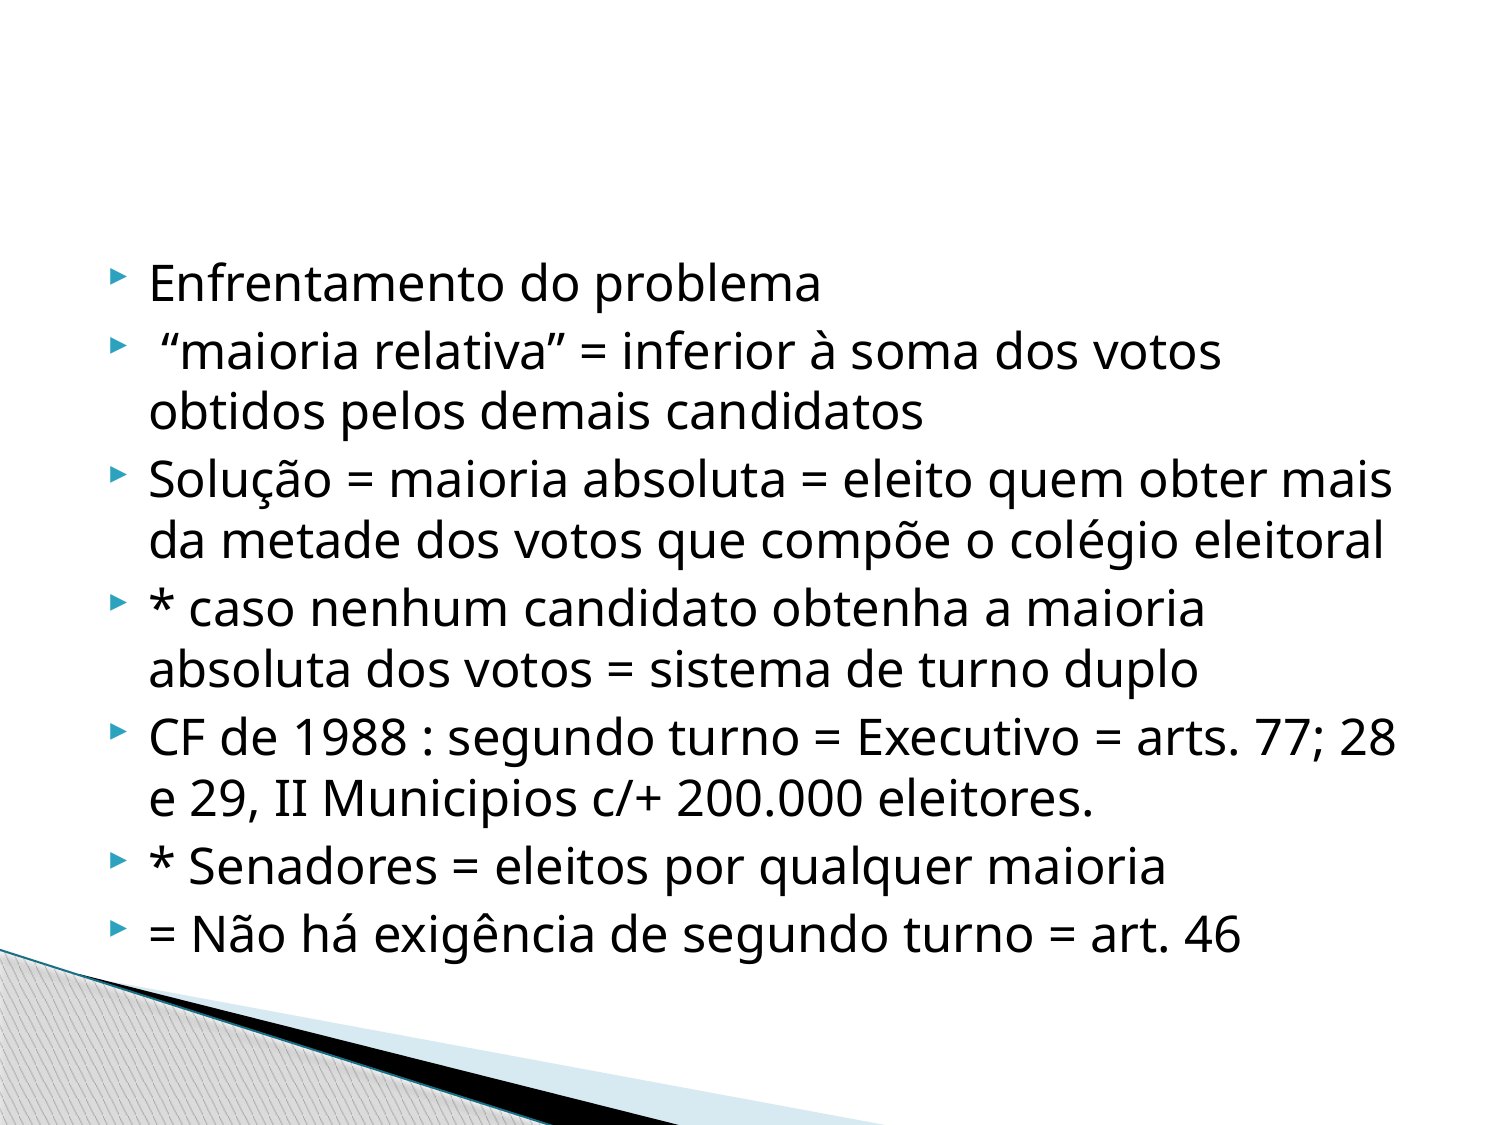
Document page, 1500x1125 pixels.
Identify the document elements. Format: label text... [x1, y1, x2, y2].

list Enfrentamento do problema “maioria relativa” = inferior à soma dos votos obtidos pelos demais candidatos Solução = maioria absoluta = eleito quem obter mais da metade dos votos que compõe o colégio eleitoral * caso nenhum candidato obtenha a maioria absoluta dos votos = sistema de turno duplo CF de 1988 : segundo turno = Executivo = arts. 77; 28 e 29, II Municipios c/+ 200.000 eleitores. * Senadores = eleitos por qualquer maioria = Não há exigência de segundo turno = art. 46 [75, 243, 1425, 986]
